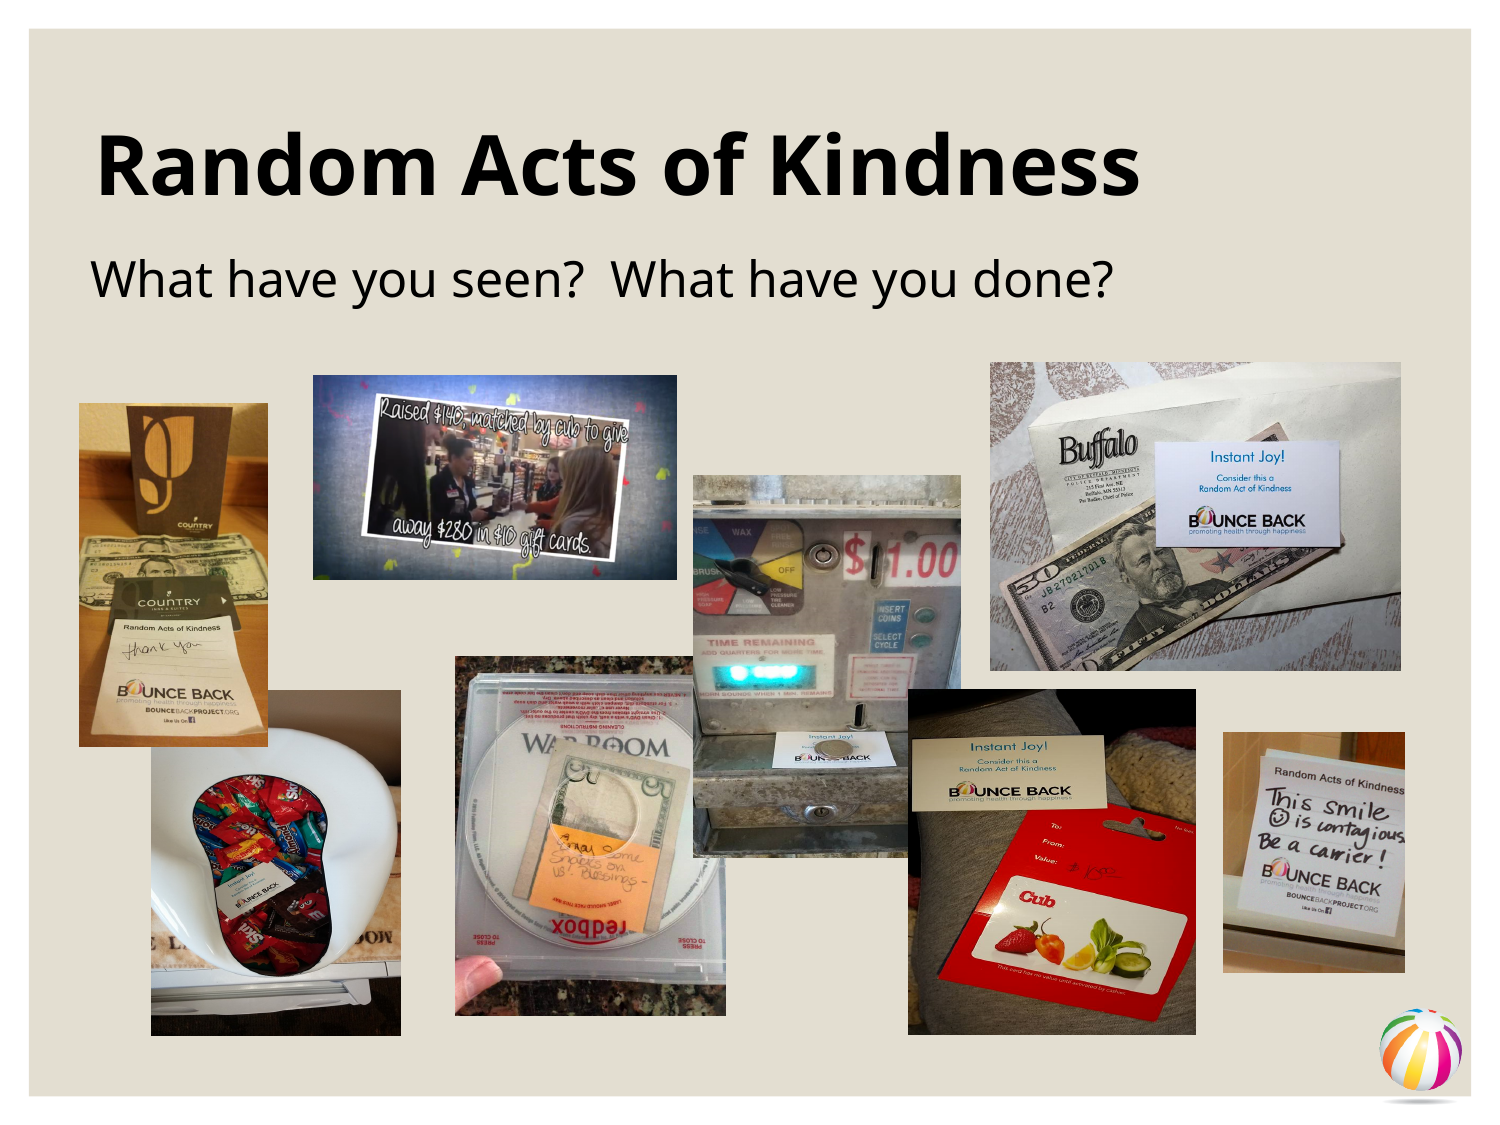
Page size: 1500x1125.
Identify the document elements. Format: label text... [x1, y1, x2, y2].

picture [1379, 1008, 1462, 1105]
picture [455, 475, 1196, 1035]
title Random Acts of Kindness [79, 56, 1370, 239]
picture [1223, 732, 1405, 973]
picture [313, 375, 677, 580]
list What have you seen? What have you done? [75, 239, 1425, 948]
picture [990, 362, 1401, 671]
picture [79, 403, 401, 1036]
